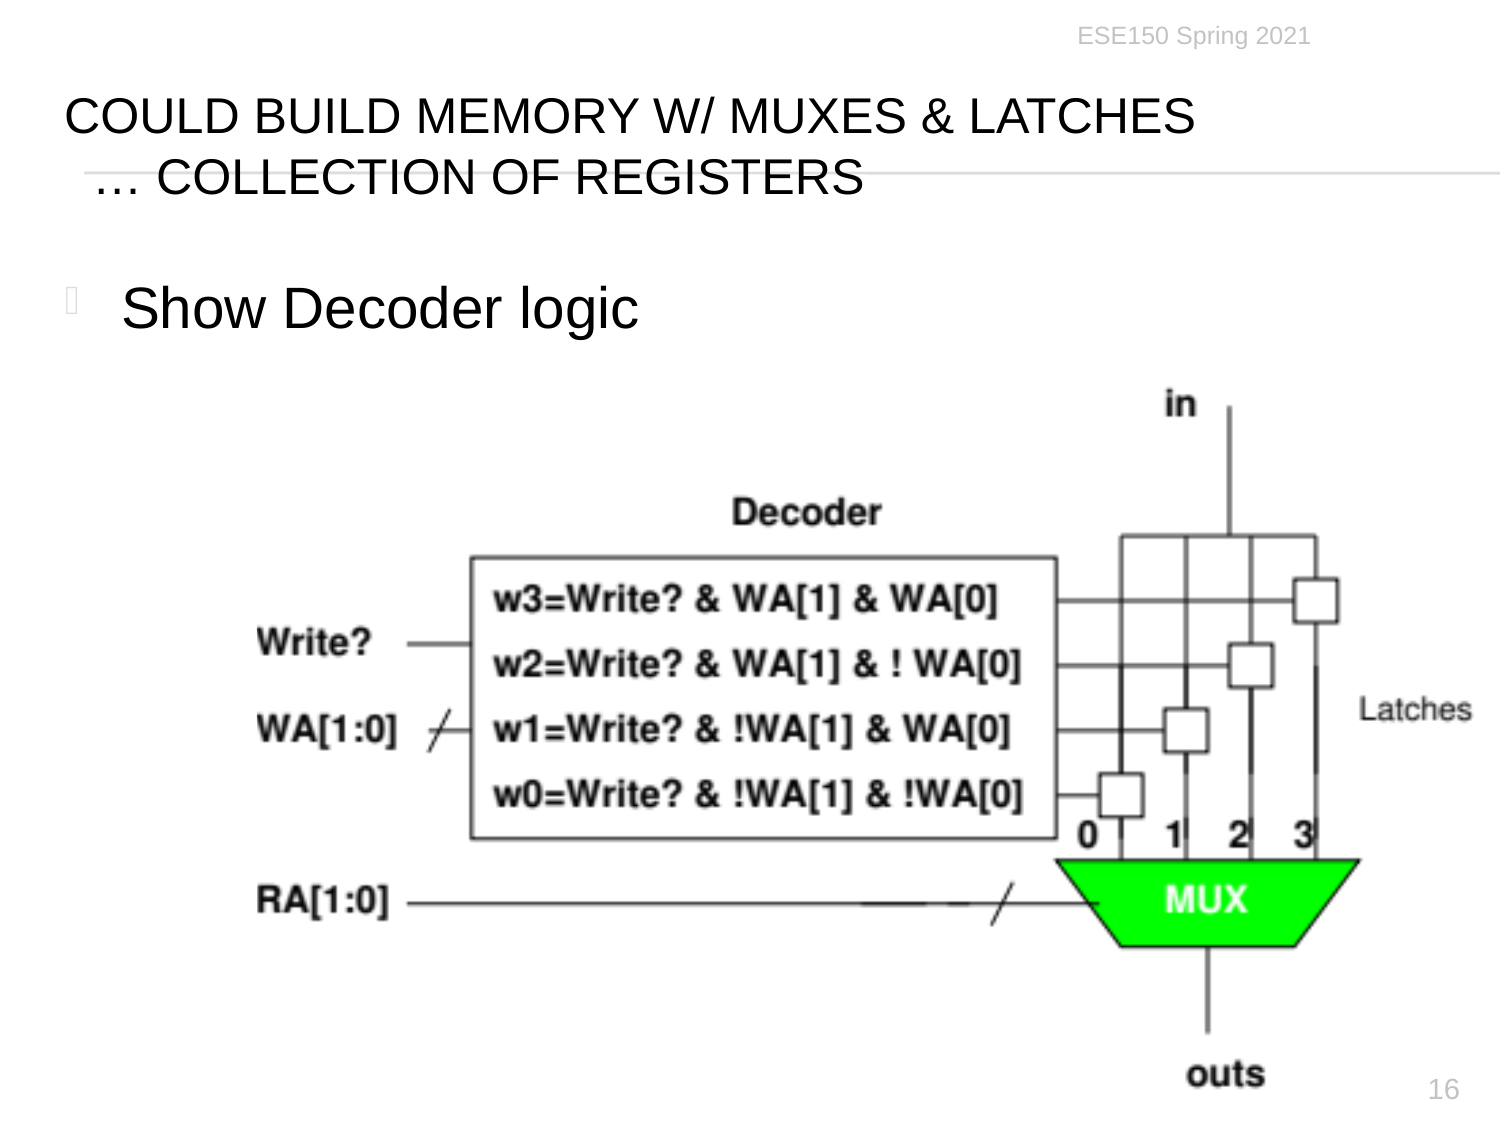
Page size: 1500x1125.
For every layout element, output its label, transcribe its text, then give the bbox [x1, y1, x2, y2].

slide_number ESE150 Spring 2021 [1062, 12, 1475, 60]
list Show Decoder logic [50, 262, 738, 1038]
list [256, 381, 1475, 1103]
title Could build Memory w/ Muxes & latches … collection of registers [49, 75, 1475, 213]
